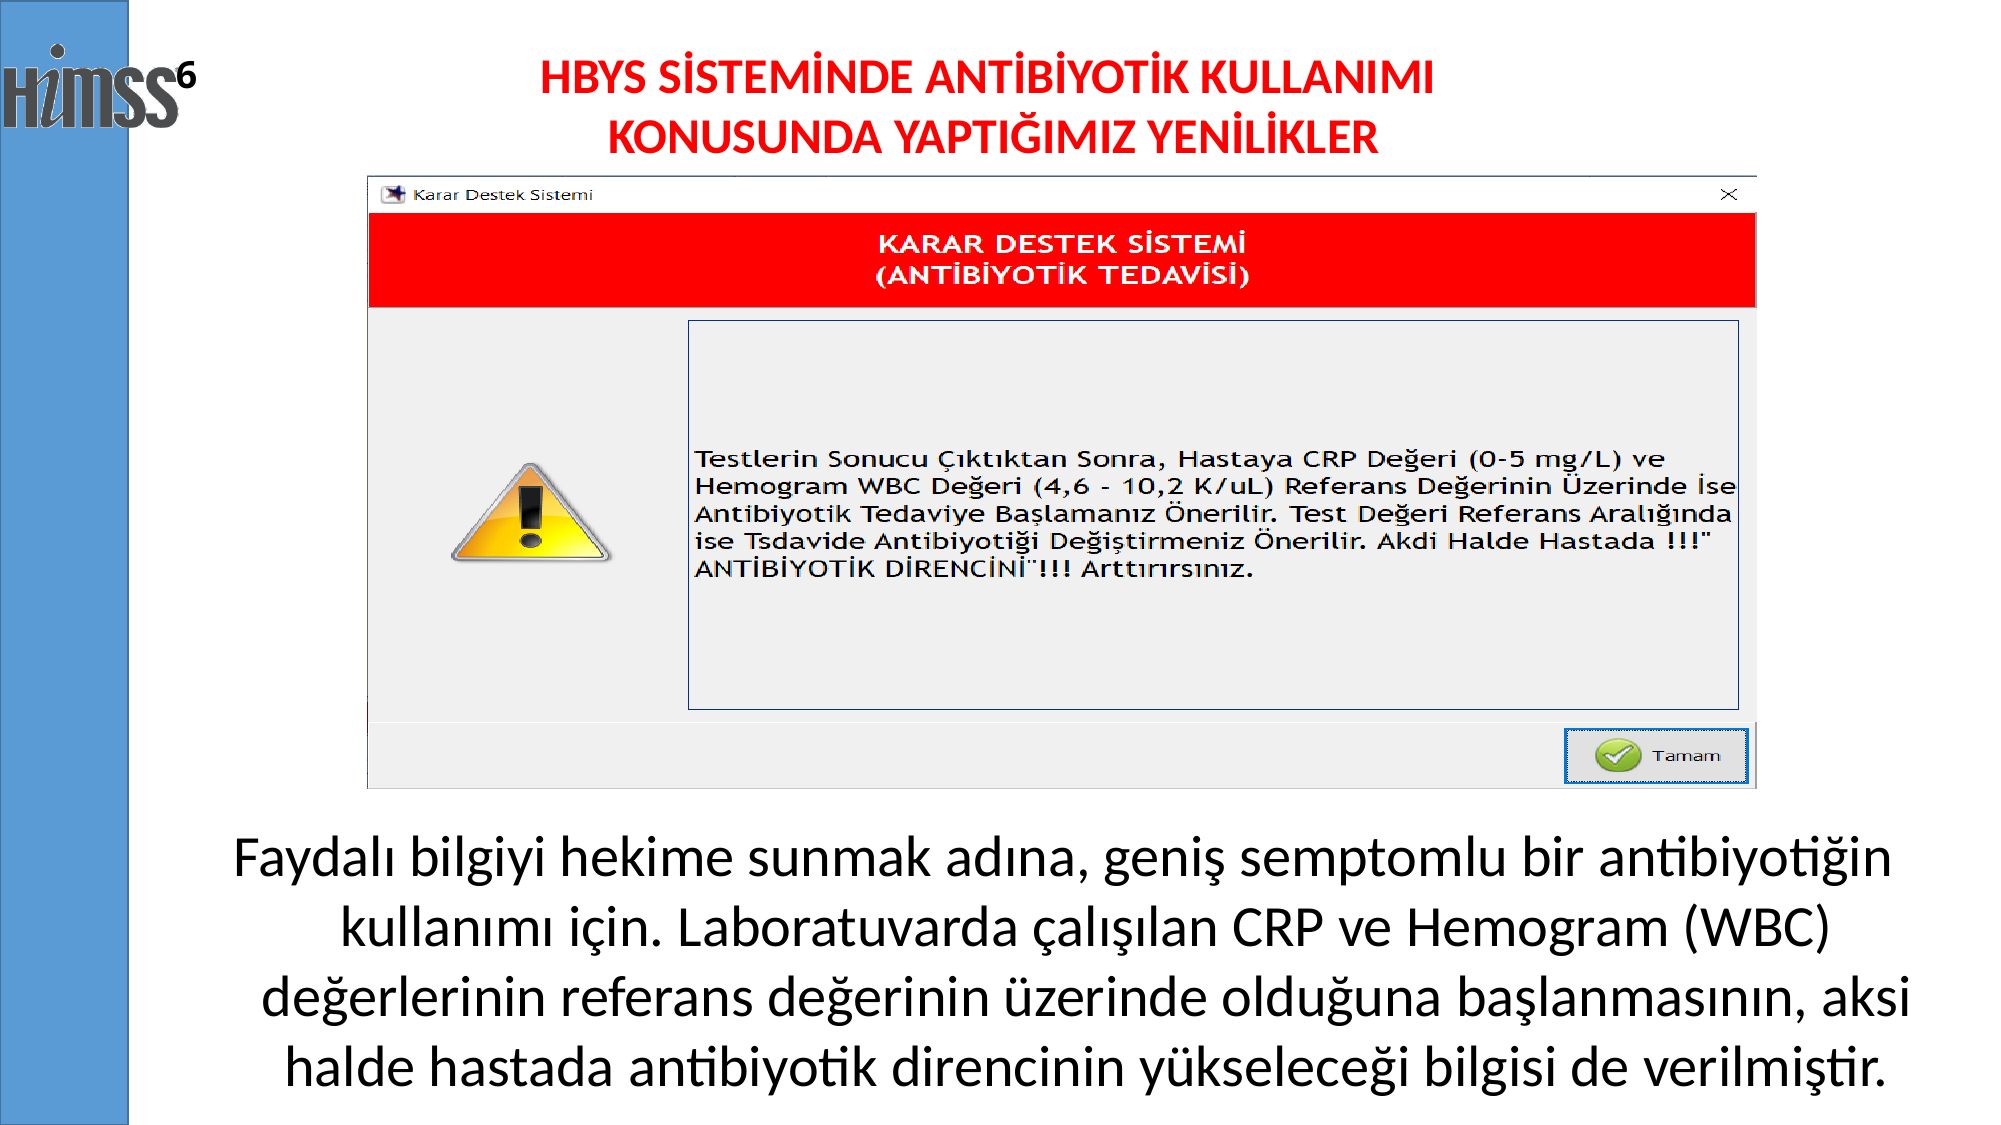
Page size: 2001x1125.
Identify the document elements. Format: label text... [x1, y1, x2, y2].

text_box HBYS SİSTEMİNDE ANTİBİYOTİK KULLANIMI KONUSUNDA YAPTIĞIMIZ YENİLİKLER [525, 35, 1463, 171]
picture [366, 175, 1757, 789]
text_box 6 [160, 43, 213, 103]
text_box Faydalı bilgiyi hekime sunmak adına, geniş semptomlu bir antibiyotiğin kullanımı için. Laboratuvarda çalışılan CRP ve Hemogram (WBC) değerlerinin referans değerinin üzerinde olduğuna başlanmasının, aksi halde hastada antibiyotik direncinin yükseleceği bilgisi de verilmiştir. [151, 810, 1976, 1105]
picture [4, 44, 183, 128]
text_box [0, 0, 129, 1125]
